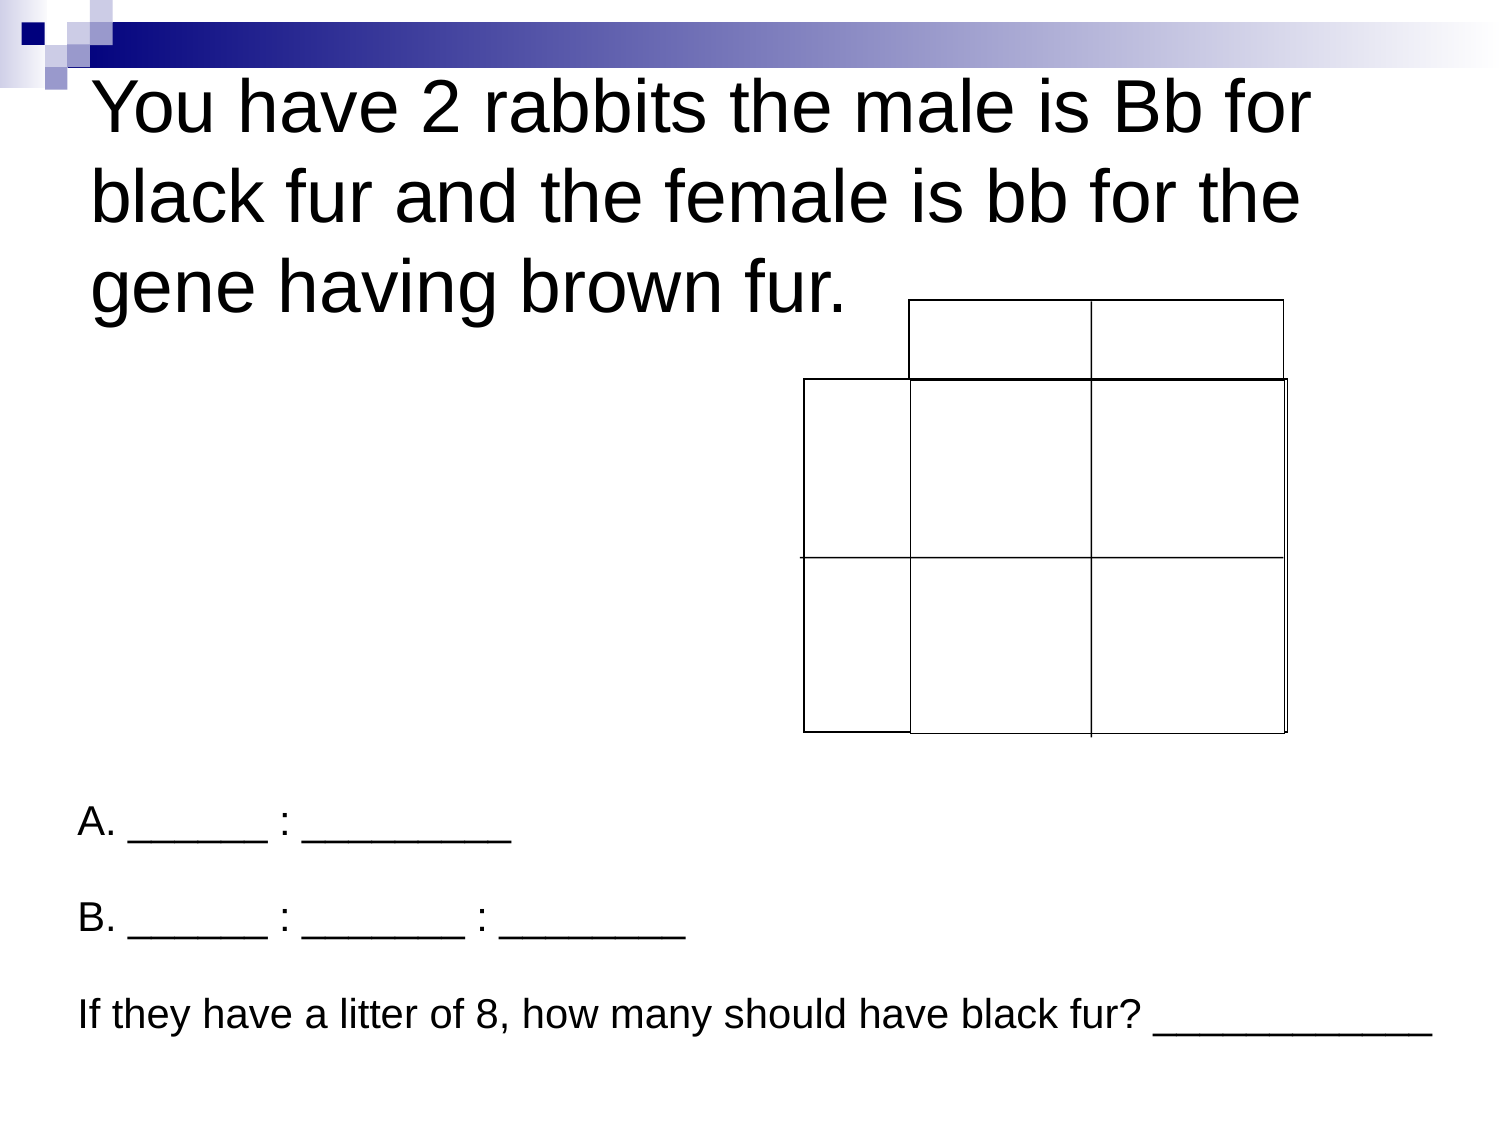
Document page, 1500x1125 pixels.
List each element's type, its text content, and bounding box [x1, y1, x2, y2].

list A. ______ : _________ B. ______ : _______ : ________ If they have a litter of 8, how many should have black fur? ____________ [62, 737, 1463, 1063]
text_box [799, 299, 1288, 738]
title You have 2 rabbits the male is Bb for black fur and the female is bb for the gene having brown fur. [75, 125, 1425, 350]
